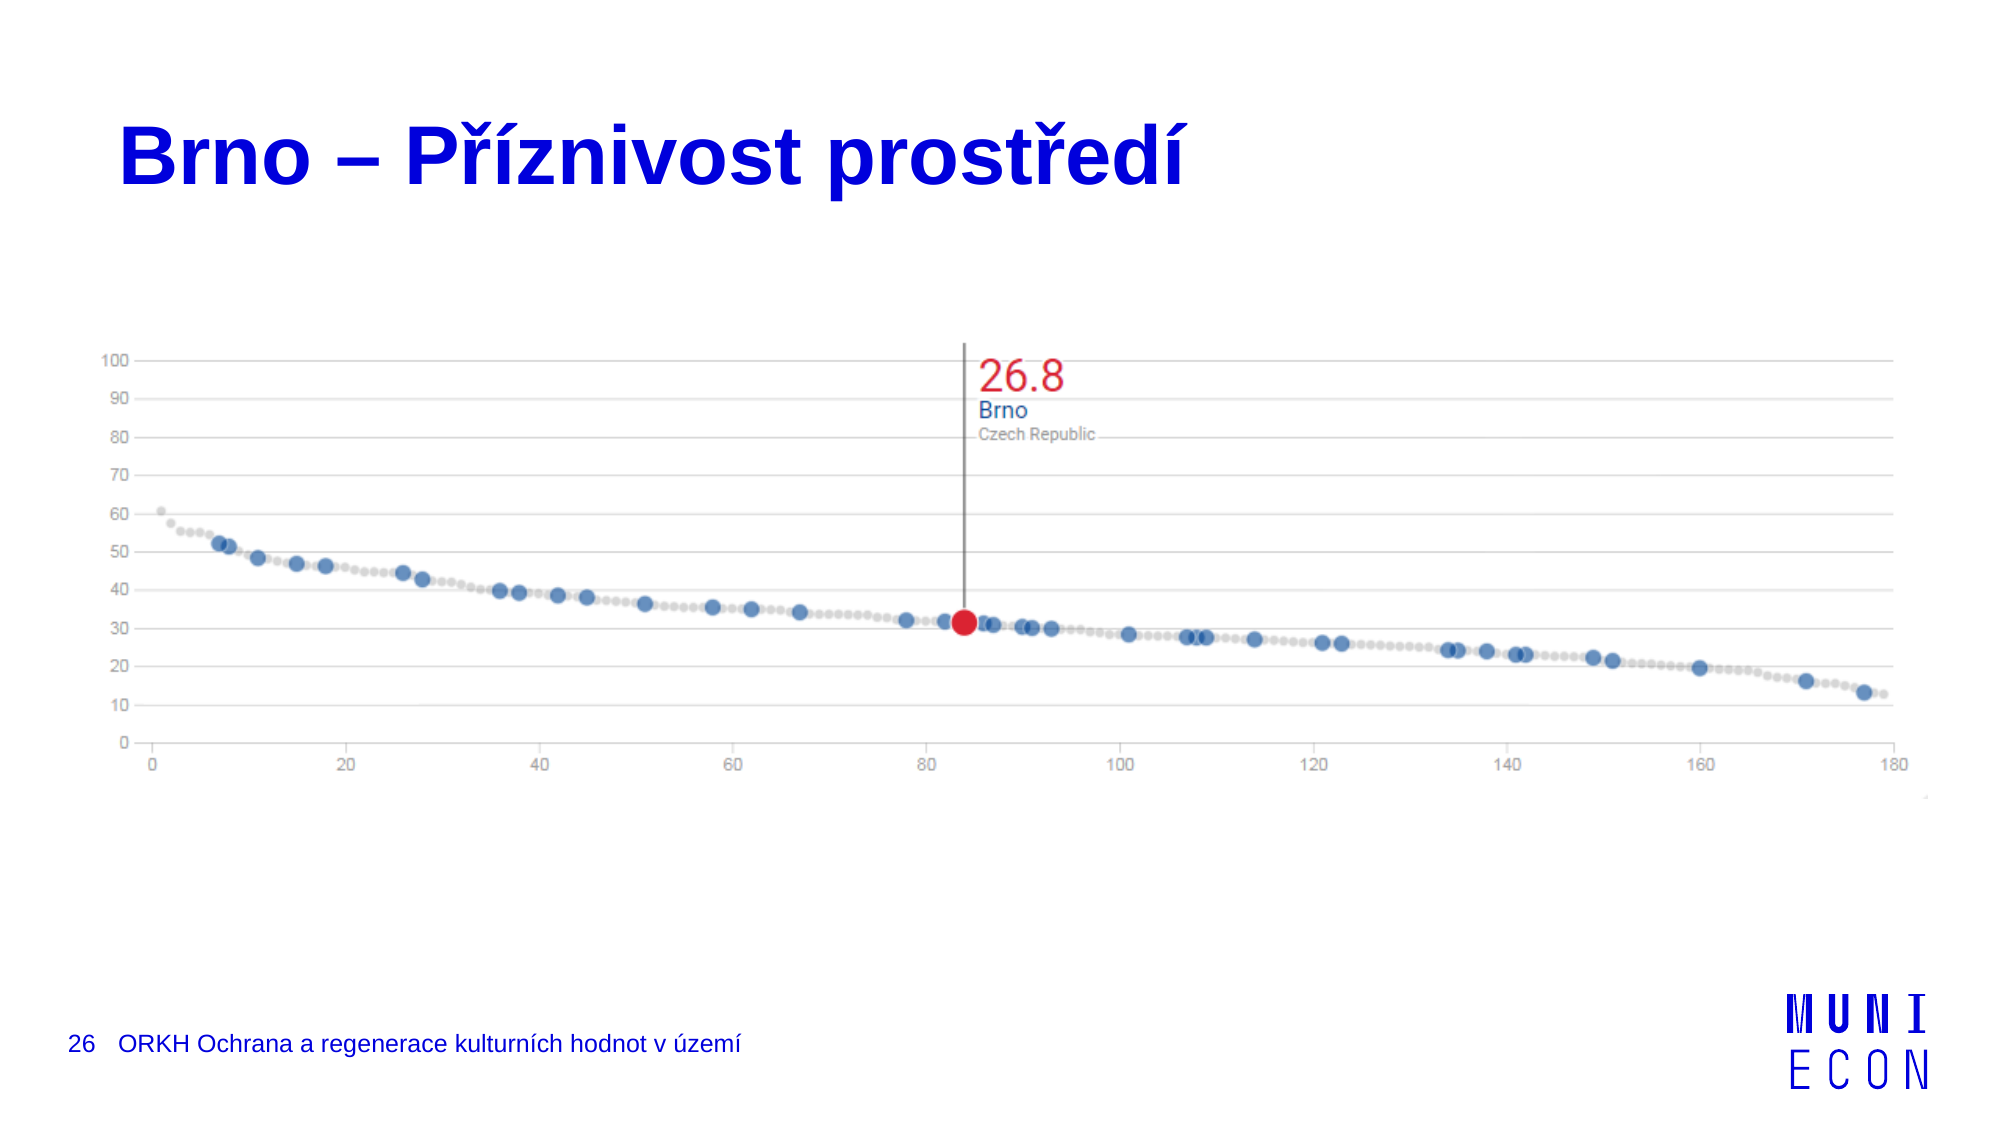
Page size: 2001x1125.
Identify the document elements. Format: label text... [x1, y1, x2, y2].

slide_number 26 [67, 1021, 110, 1063]
picture [72, 326, 1928, 799]
title Brno – Příznivost prostředí [118, 118, 1883, 193]
footer ORKH Ochrana a regenerace kulturních hodnot v území [118, 1021, 1418, 1063]
